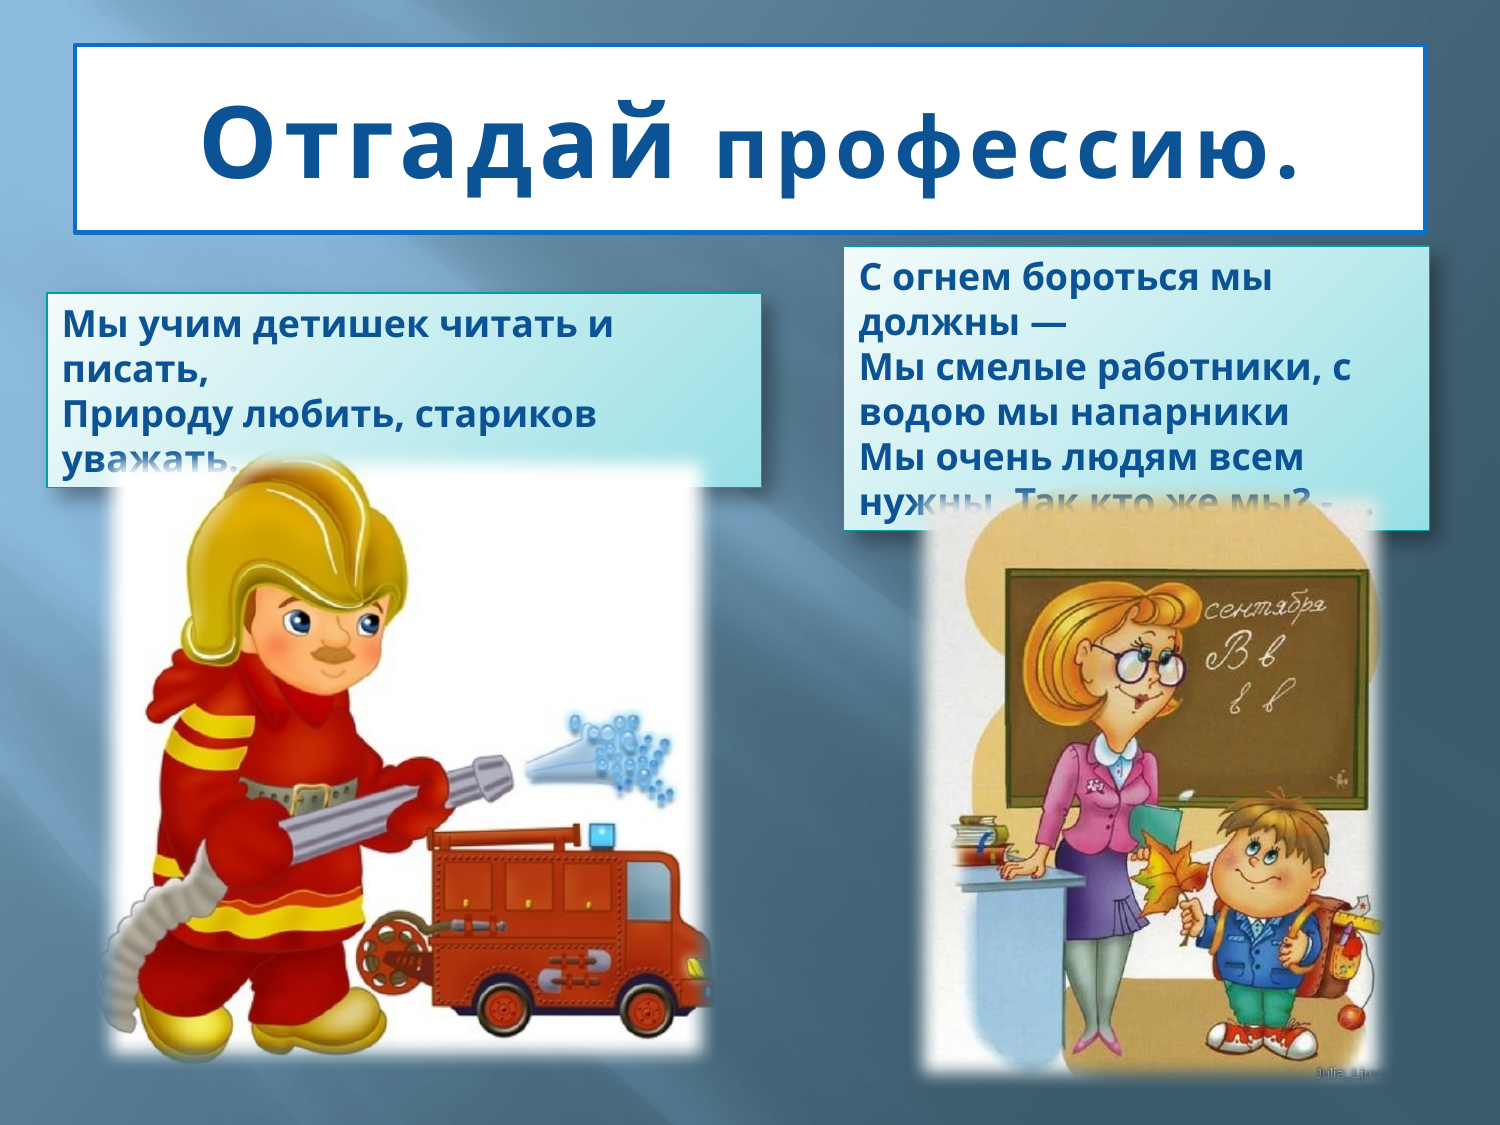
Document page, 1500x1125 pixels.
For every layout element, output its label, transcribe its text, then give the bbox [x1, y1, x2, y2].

picture [905, 480, 1395, 1091]
text_box Мы учим детишек читать и писать, Природу любить, стариков уважать. [46, 292, 762, 488]
picture [93, 445, 719, 1071]
title Отгадай профессию. [73, 43, 1427, 235]
text_box С огнем бороться мы должны — Мы смелые работники, с водою мы напарники Мы очень людям всем нужны, Так кто же мы? - ... [843, 245, 1430, 531]
